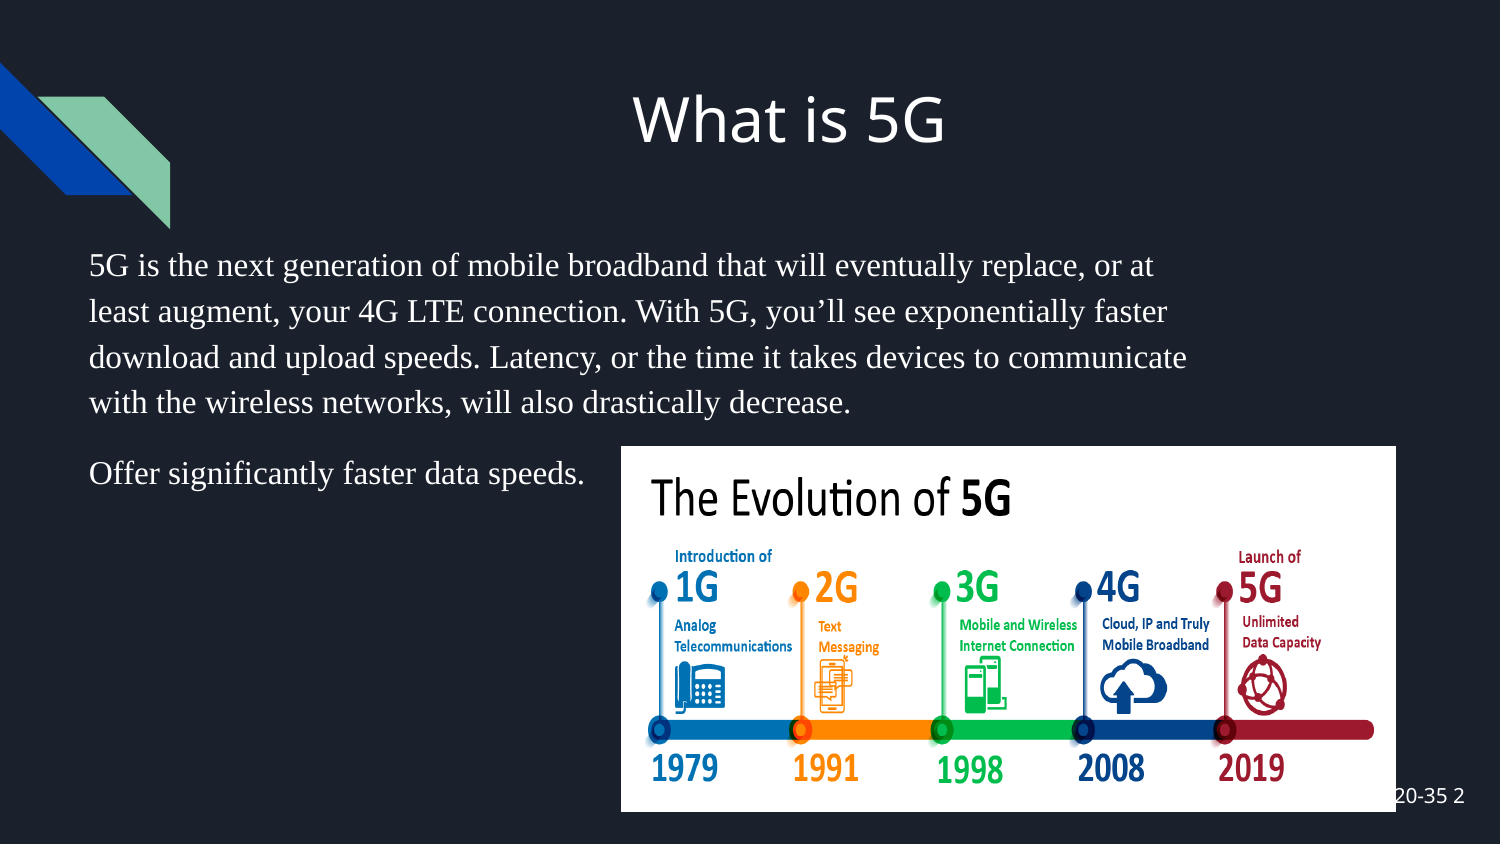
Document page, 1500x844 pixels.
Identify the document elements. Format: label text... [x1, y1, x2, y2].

title What is 5G [212, 64, 1368, 215]
picture [621, 446, 1396, 812]
list 5G is the next generation of mobile broadband that will eventually replace, or at least augment, your 4G LTE connection. With 5G, you’ll see exponentially faster download and upload speeds. Latency, or the time it takes devices to communicate with the wireless networks, will also drastically decrease. Offer significantly faster data speeds. [73, 221, 1229, 700]
slide_number sdmay20-35 2 [1289, 764, 1480, 830]
